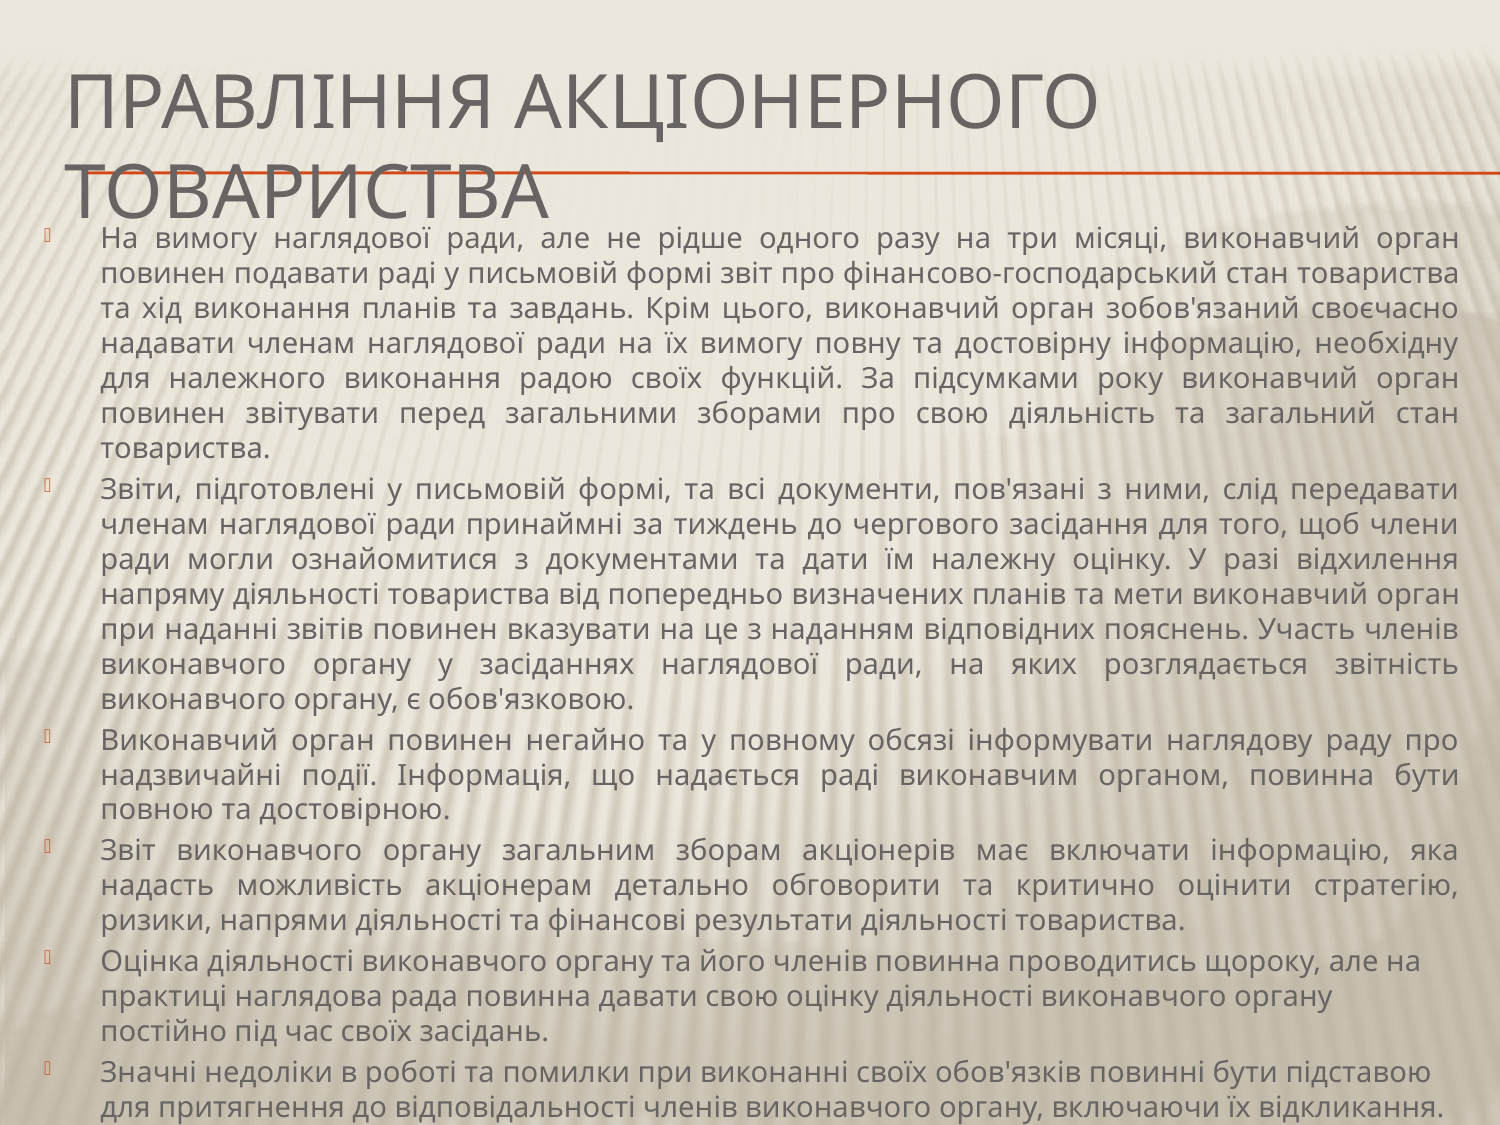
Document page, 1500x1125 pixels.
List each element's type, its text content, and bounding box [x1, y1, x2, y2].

title Правління акціонерного товариства [50, 75, 1475, 212]
list На вимогу наглядової ради, але не рідше одного разу на три місяці, ви­конавчий орган повинен подавати раді у письмовій формі звіт про фінан­сово-господарський стан товариства та хід виконання планів та завдань. Крім цього, виконавчий орган зобов'язаний своєчасно надавати членам наглядової ради на їх вимогу повну та достовірну інформацію, необхідну для належного виконання радою своїх функцій. За підсумками року ви­конавчий орган повинен звітувати перед загальними зборами про свою діяльність та загальний стан товариства. Звіти, підготовлені у письмовій формі, та всі документи, пов'язані з ними, слід передавати членам наглядової ради принаймні за тиждень до чергового засідання для того, щоб члени ради могли ознайомитися з документами та дати їм належну оцінку. У разі відхилення напряму діяльності товариства від попередньо визначених планів та мети вико­навчий орган при наданні звітів повинен вказувати на це з наданням відповідних пояснень. Участь членів виконавчого органу у засіданнях наглядової ради, на яких розглядається звітність виконавчого органу, є обов'язковою. Виконавчий орган повинен негайно та у повному обсязі інформувати наглядову раду про надзвичайні події. Інформація, що надається раді ви­конавчим органом, повинна бути повною та достовірною. Звіт виконавчого органу загальним зборам акціонерів має включати інформацію, яка надасть можливість акціонерам детально обговорити та критично оцінити стратегію, ризики, напрями діяльності та фінансові ре­зультати діяльності товариства. Оцінка діяльності виконавчого органу та його членів повинна про­водитись щороку, але на практиці наглядова рада повинна давати свою оцінку діяльності виконавчого органу постійно під час своїх засідань. Значні недоліки в роботі та помилки при виконанні своїх обов'язків повинні бути підставою для притягнення до відповідальності членів ви­конавчого органу, включаючи їх відкликання. Таким чином, у системі корпоративних відносин в Україні закріпле­но розмежування функцій управління та контролю у випадках створен­ня наглядової ради, а також визначено мінімальні повноваження органів управління. При цьому товариствам надається можливість розширити повноваження цих органів. [29, 212, 1475, 1125]
